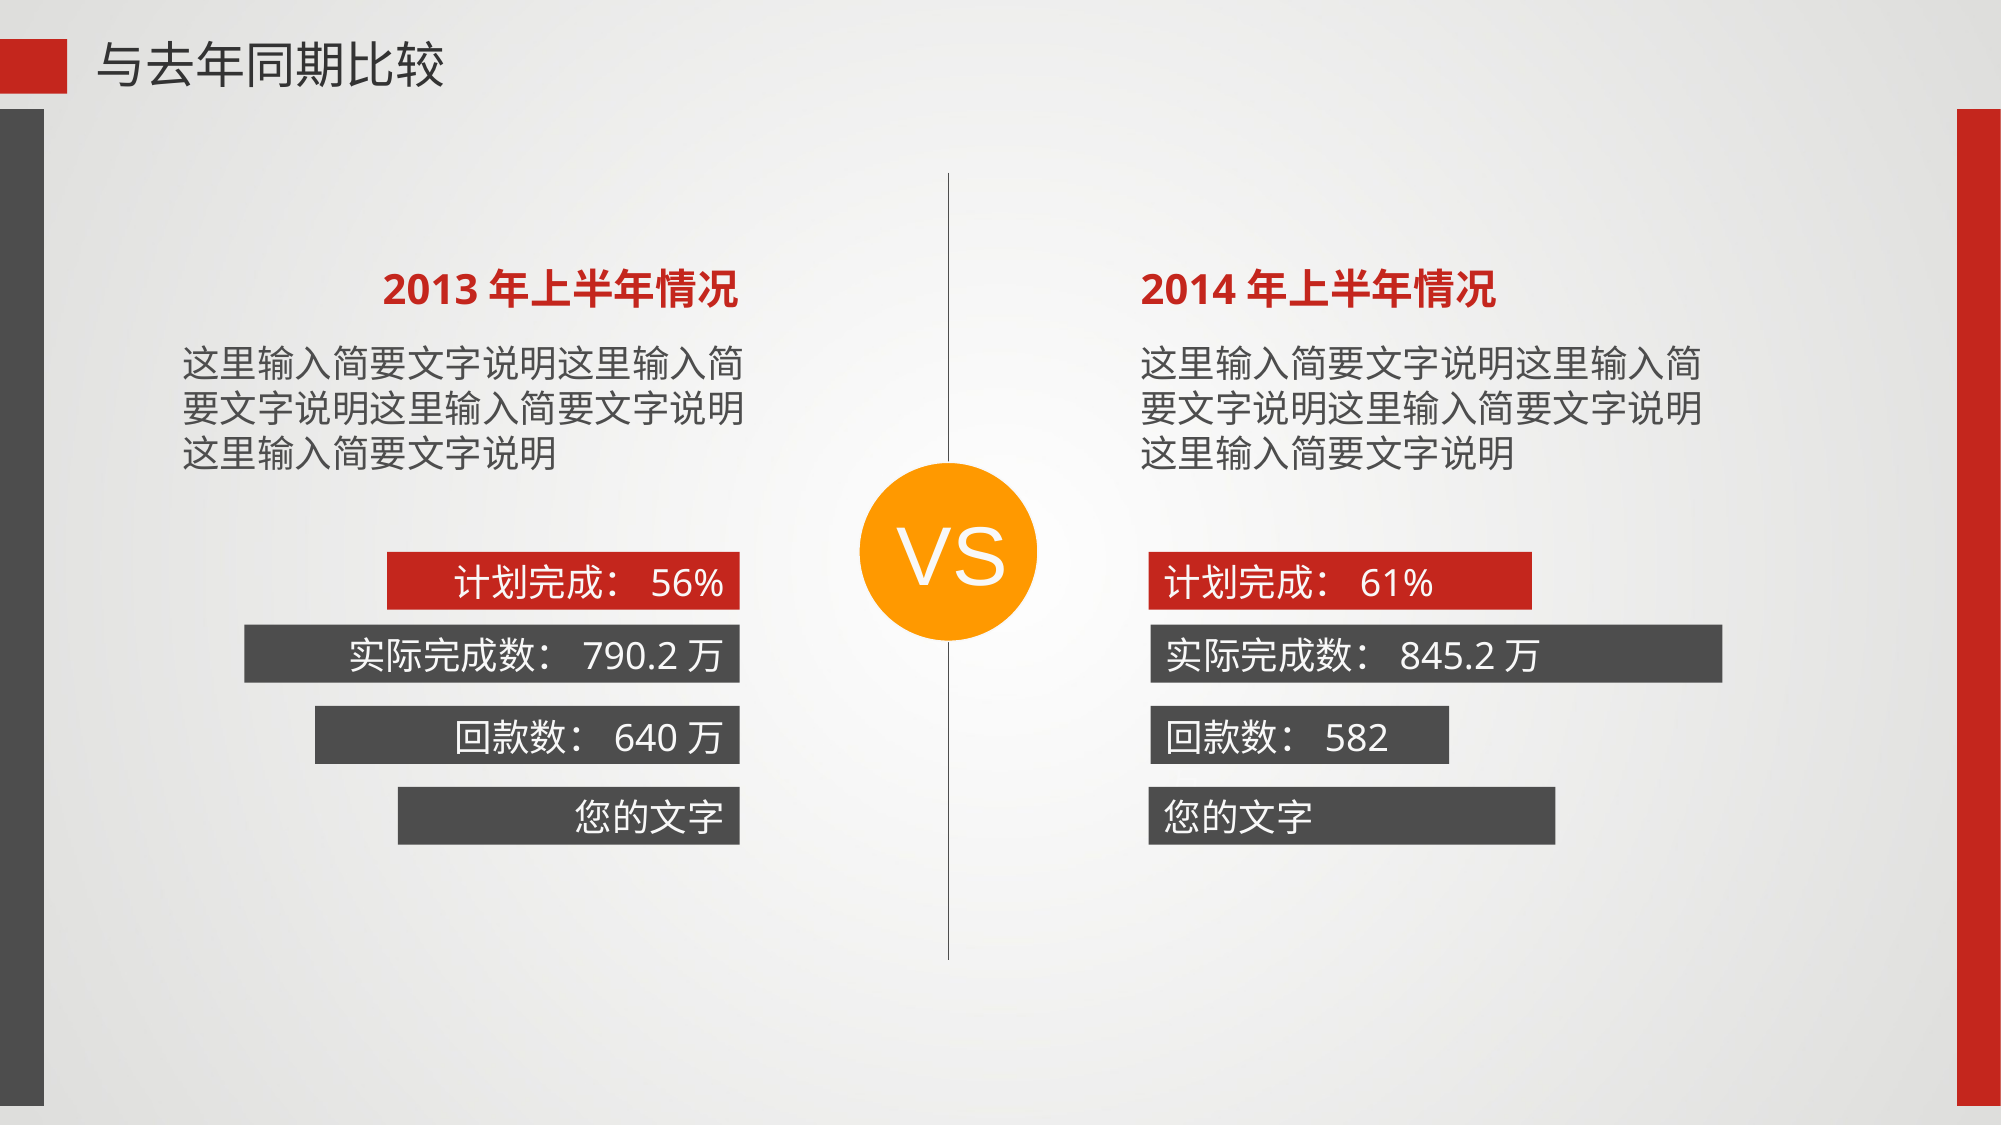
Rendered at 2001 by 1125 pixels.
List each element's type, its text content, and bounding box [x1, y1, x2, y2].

text_box 2013年上半年情况 [367, 255, 754, 321]
text_box [1023, 502, 1039, 602]
text_box VS [881, 495, 1023, 610]
text_box [950, 462, 1018, 495]
text_box [0, 39, 68, 94]
text_box [0, 109, 44, 1106]
text_box 2014年上半年情况 [1125, 255, 1513, 321]
text_box 这里输入简要文字说明这里输入简要文字说明这里输入简要文字说明 这里输入简要文字说明 [1125, 332, 1723, 482]
text_box 计划完成：61% [1148, 551, 1532, 610]
text_box 您的文字 [397, 786, 740, 845]
text_box 与去年同期比较 [80, 26, 461, 101]
text_box 计划完成：56% [387, 551, 740, 610]
text_box 这里输入简要文字说明这里输入简要文字说明这里输入简要文字说明 这里输入简要文字说明 [167, 332, 765, 482]
text_box 回款数：640万 [315, 705, 740, 764]
picture [0, 0, 2001, 1125]
text_box 实际完成数：790.2万 [244, 624, 740, 683]
text_box [858, 462, 1017, 642]
text_box 回款数：582万 [1150, 705, 1450, 764]
text_box 实际完成数：845.2万 [1150, 624, 1723, 683]
text_box [1957, 109, 2001, 1106]
text_box 您的文字 [1148, 786, 1556, 845]
